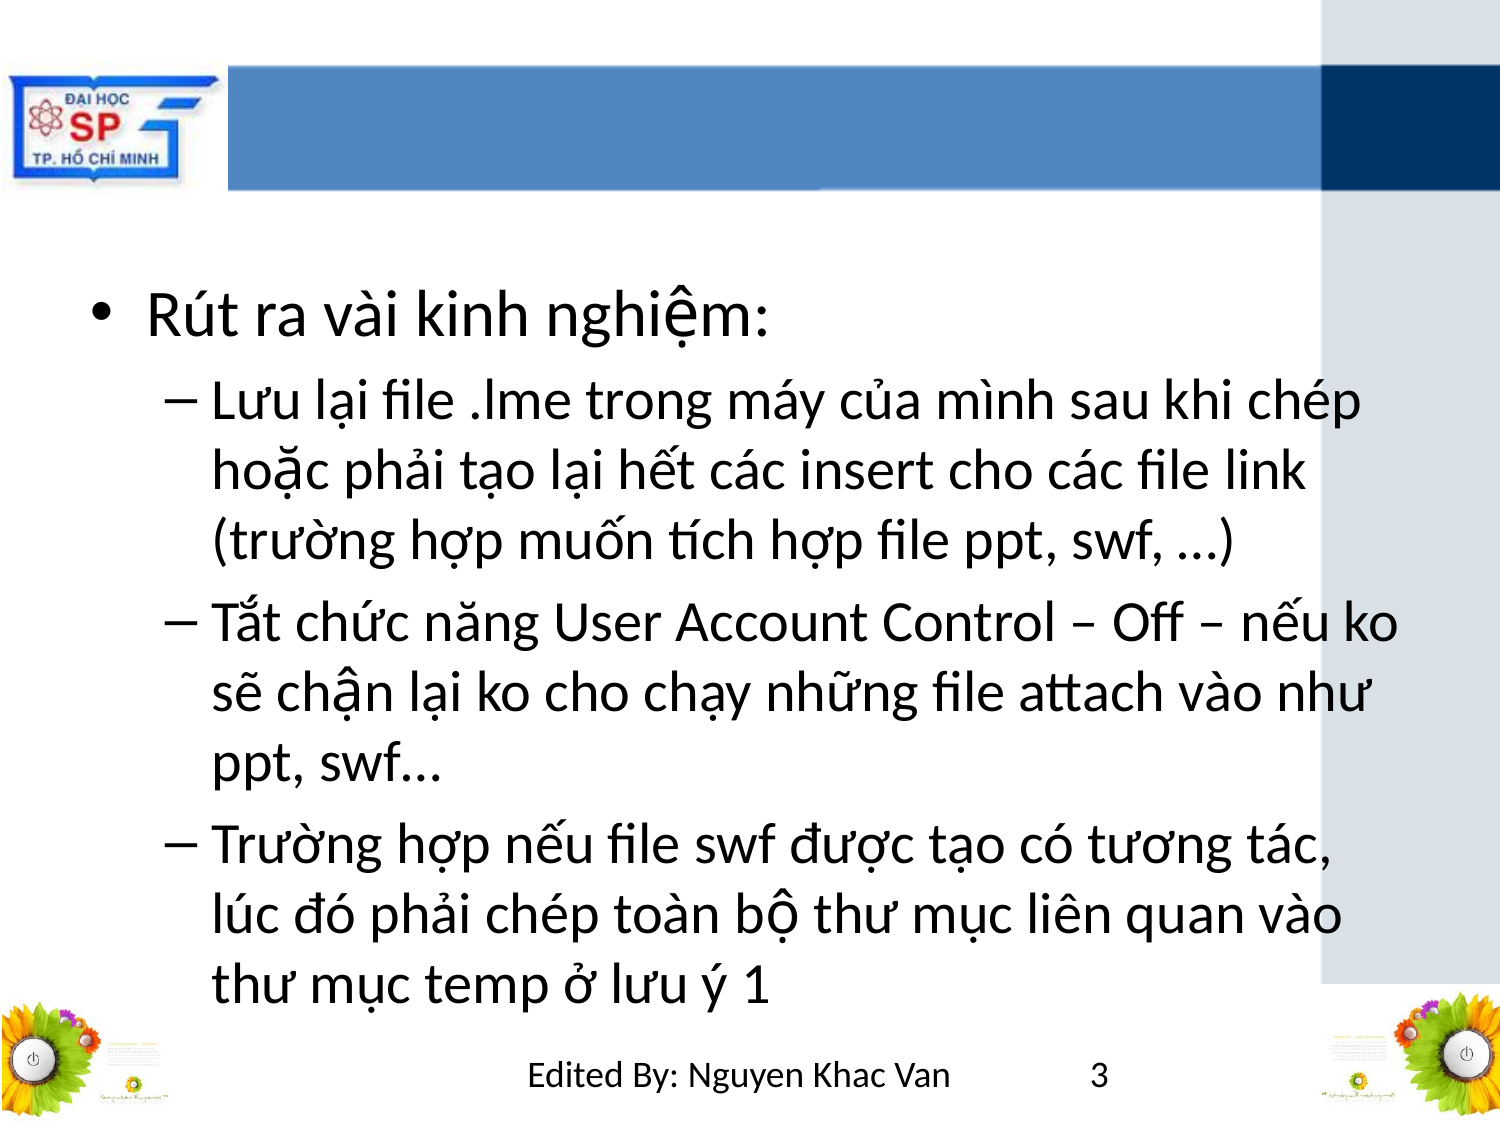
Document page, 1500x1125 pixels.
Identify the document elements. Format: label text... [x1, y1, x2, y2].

picture [0, 0, 1500, 1125]
list Rút ra vài kinh nghiệm: Lưu lại file .lme trong máy của mình sau khi chép hoặc phải tạo lại hết các insert cho các file link (trường hợp muốn tích hợp file ppt, swf, …) Tắt chức năng User Account Control – Off – nếu ko sẽ chận lại ko cho chạy những file attach vào như ppt, swf… Trường hợp nếu file swf được tạo có tương tác, lúc đó phải chép toàn bộ thư mục liên quan vào thư mục temp ở lưu ý 1 [75, 262, 1425, 1005]
slide_number 3 [1074, 1042, 1425, 1103]
footer Edited By: Nguyen Khac Van [512, 1042, 988, 1103]
